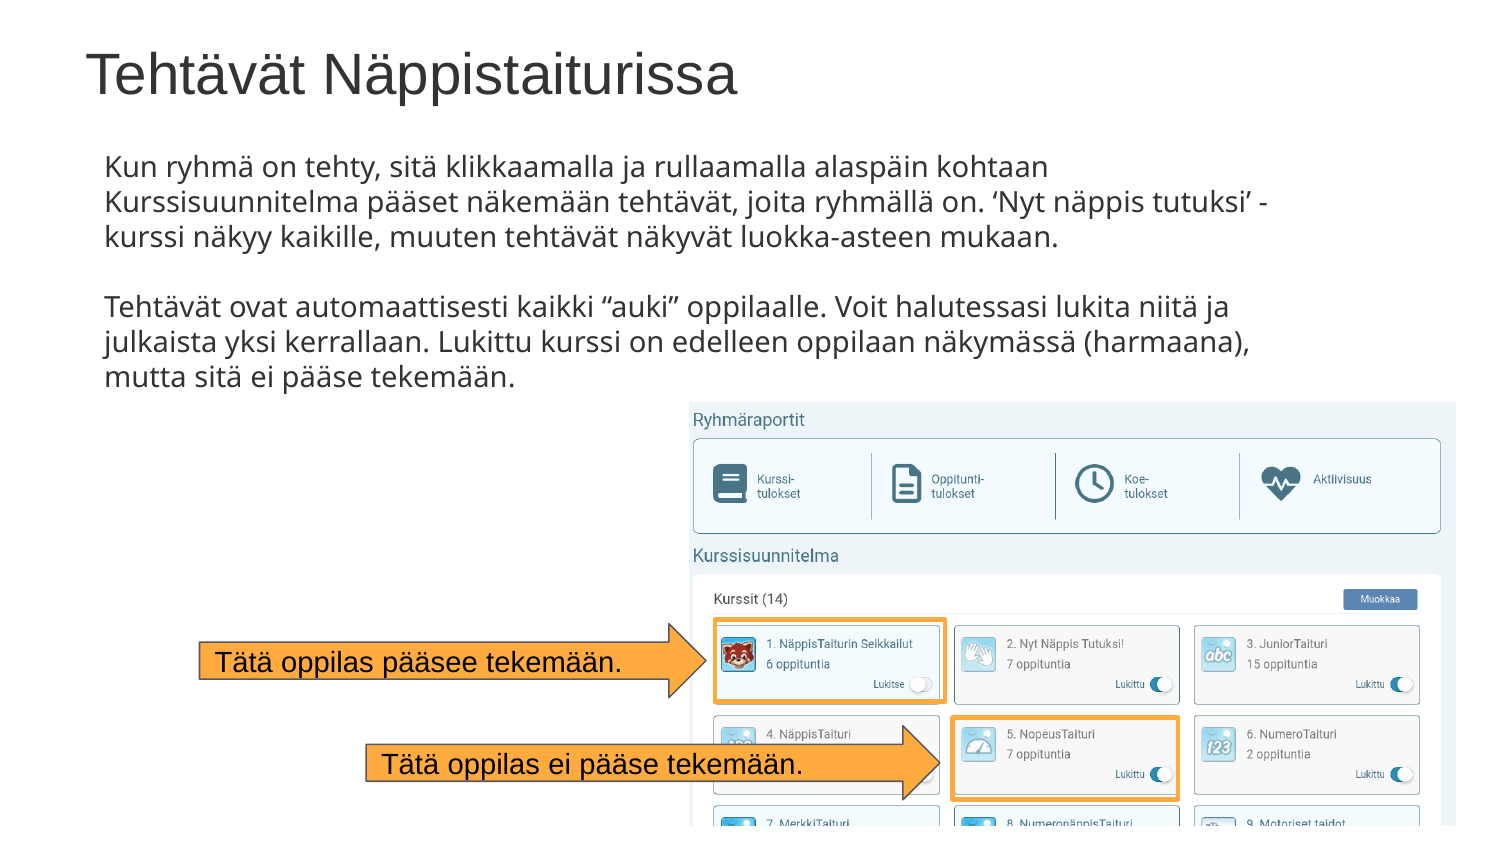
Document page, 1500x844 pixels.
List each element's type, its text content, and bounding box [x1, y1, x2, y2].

text_box Tätä oppilas ei pääse tekemään. [366, 744, 684, 782]
text_box Tätä oppilas pääsee tekemään. [199, 623, 684, 698]
text_box Kun ryhmä on tehty, sitä klikkaamalla ja rullaamalla alaspäin kohtaan Kurssisuunnitelma pääset näkemään tehtävät, joita ryhmällä on. ‘Nyt näppis tutuksi’ -kurssi näkyy kaikille, muuten tehtävät näkyvät luokka-asteen mukaan. Tehtävät ovat automaattisesti kaikki “auki” oppilaalle. Voit halutessasi lukita niitä ja julkaista yksi kerrallaan. Lukittu kurssi on edelleen oppilaan näkymässä (harmaana), mutta sitä ei pääse tekemään. [89, 133, 1298, 409]
title Tehtävät Näppistaiturissa [70, 21, 1444, 134]
picture [689, 402, 1456, 827]
